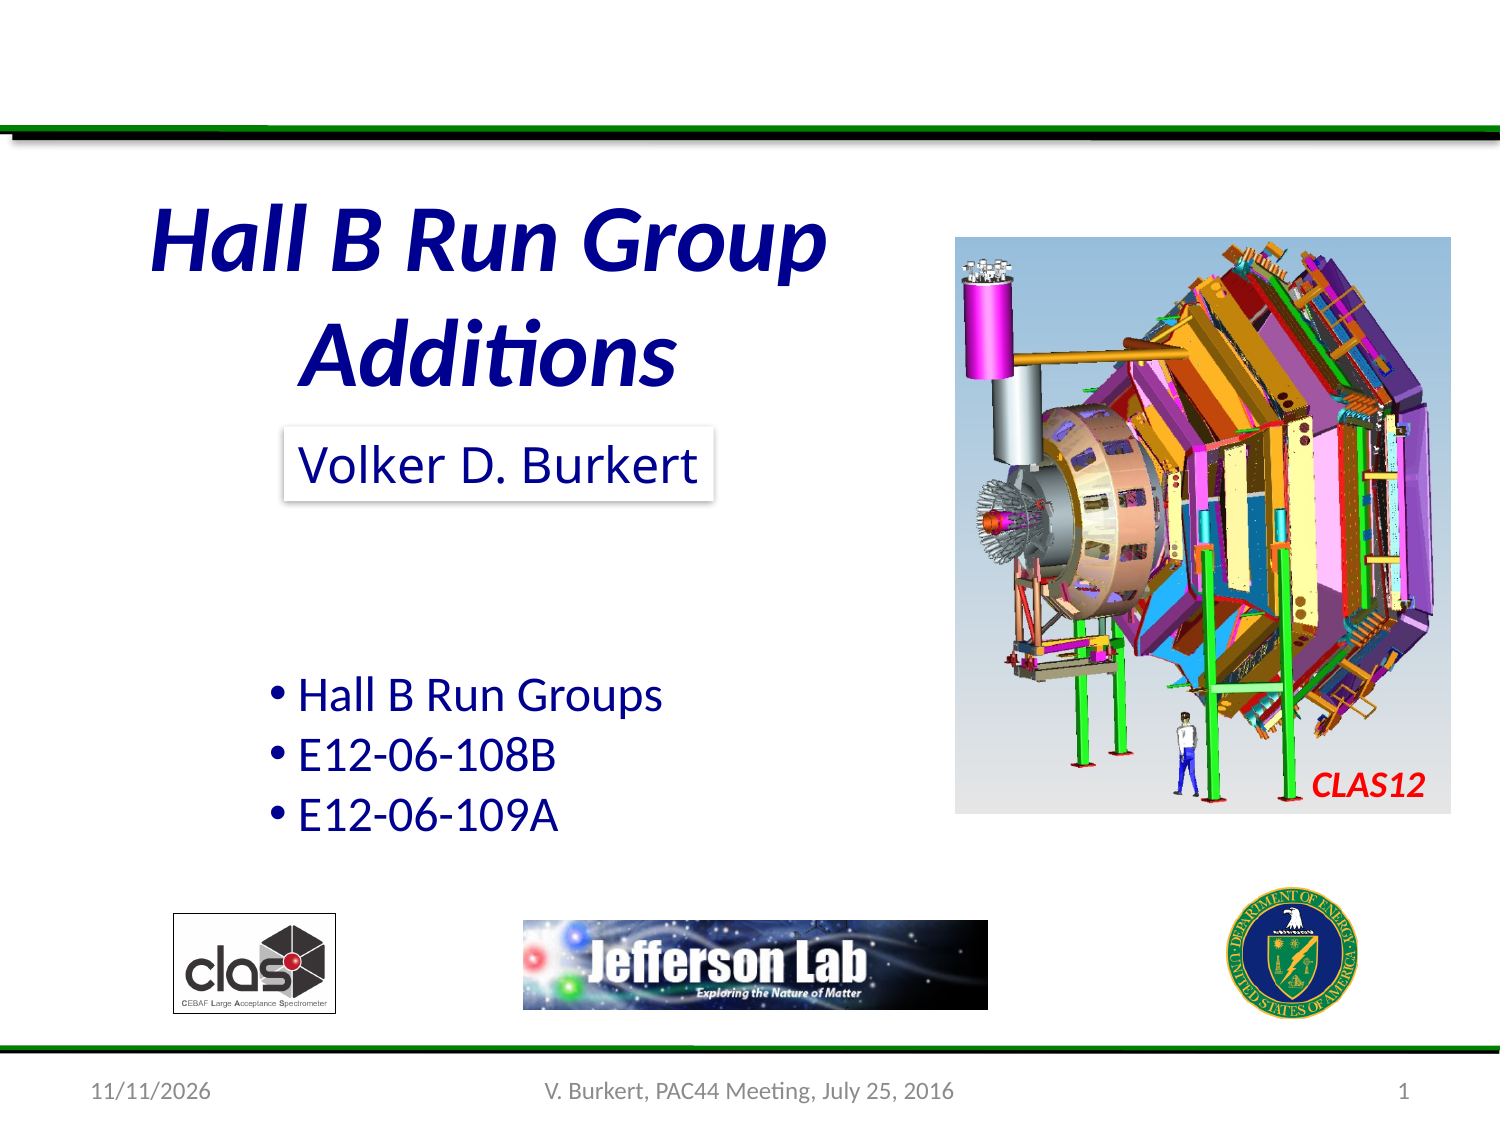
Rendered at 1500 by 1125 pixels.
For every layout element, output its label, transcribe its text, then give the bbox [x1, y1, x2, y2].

picture [173, 913, 336, 1013]
title Hall B Run Group Additions [118, 166, 860, 414]
picture [523, 920, 988, 1010]
slide_number 1 [1074, 1059, 1425, 1120]
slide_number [75, 1059, 425, 1120]
picture [1225, 887, 1358, 1020]
picture [949, 237, 1451, 814]
footer V. Burkert, PAC44 Meeting, July 25, 2016 [512, 1059, 988, 1120]
text_box Hall B Run Groups E12-06-108B E12-06-109A [254, 654, 771, 850]
text_box Volker D. Burkert [283, 426, 714, 502]
